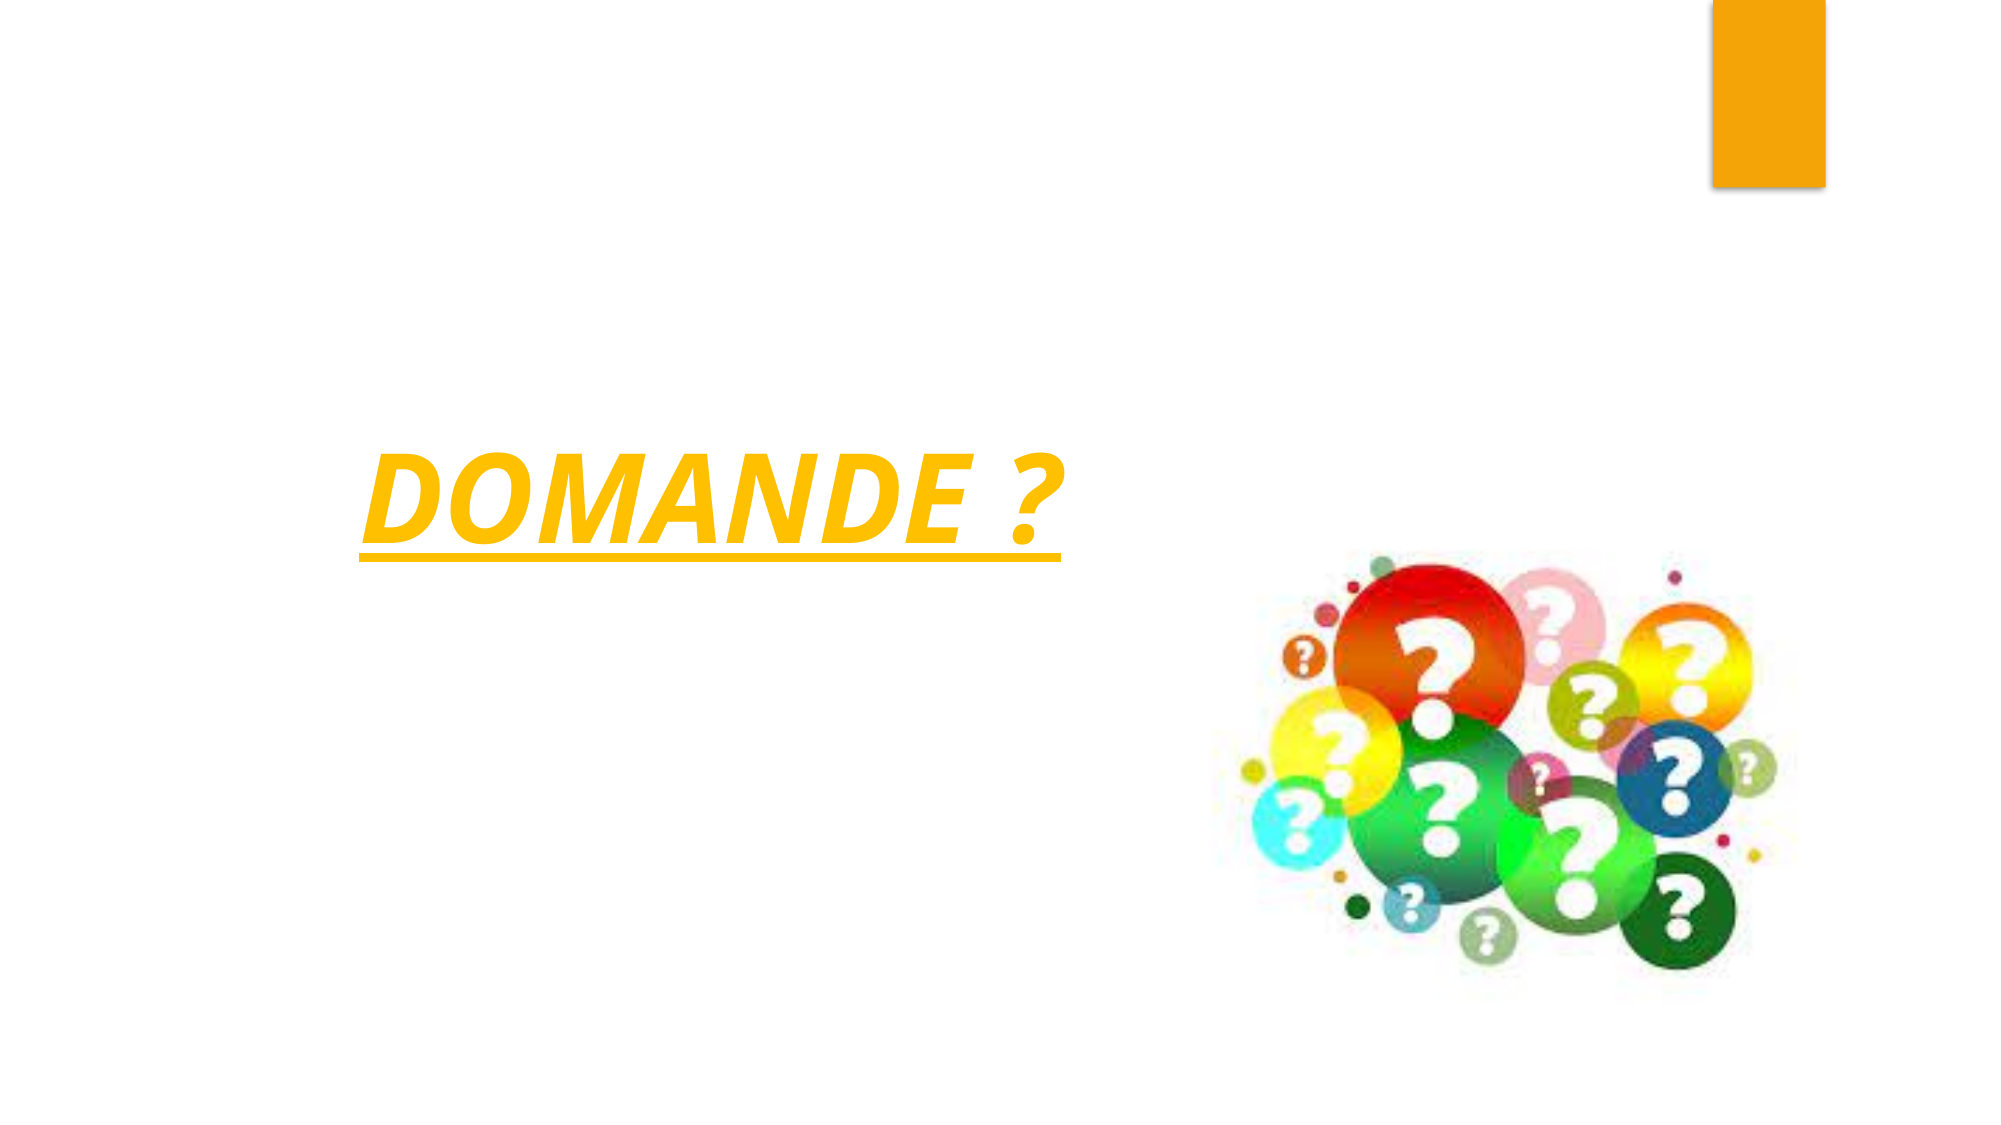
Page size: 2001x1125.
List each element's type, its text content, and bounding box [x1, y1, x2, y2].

text_box DOMANDE ? [344, 410, 1076, 576]
picture [1124, 507, 1897, 1022]
